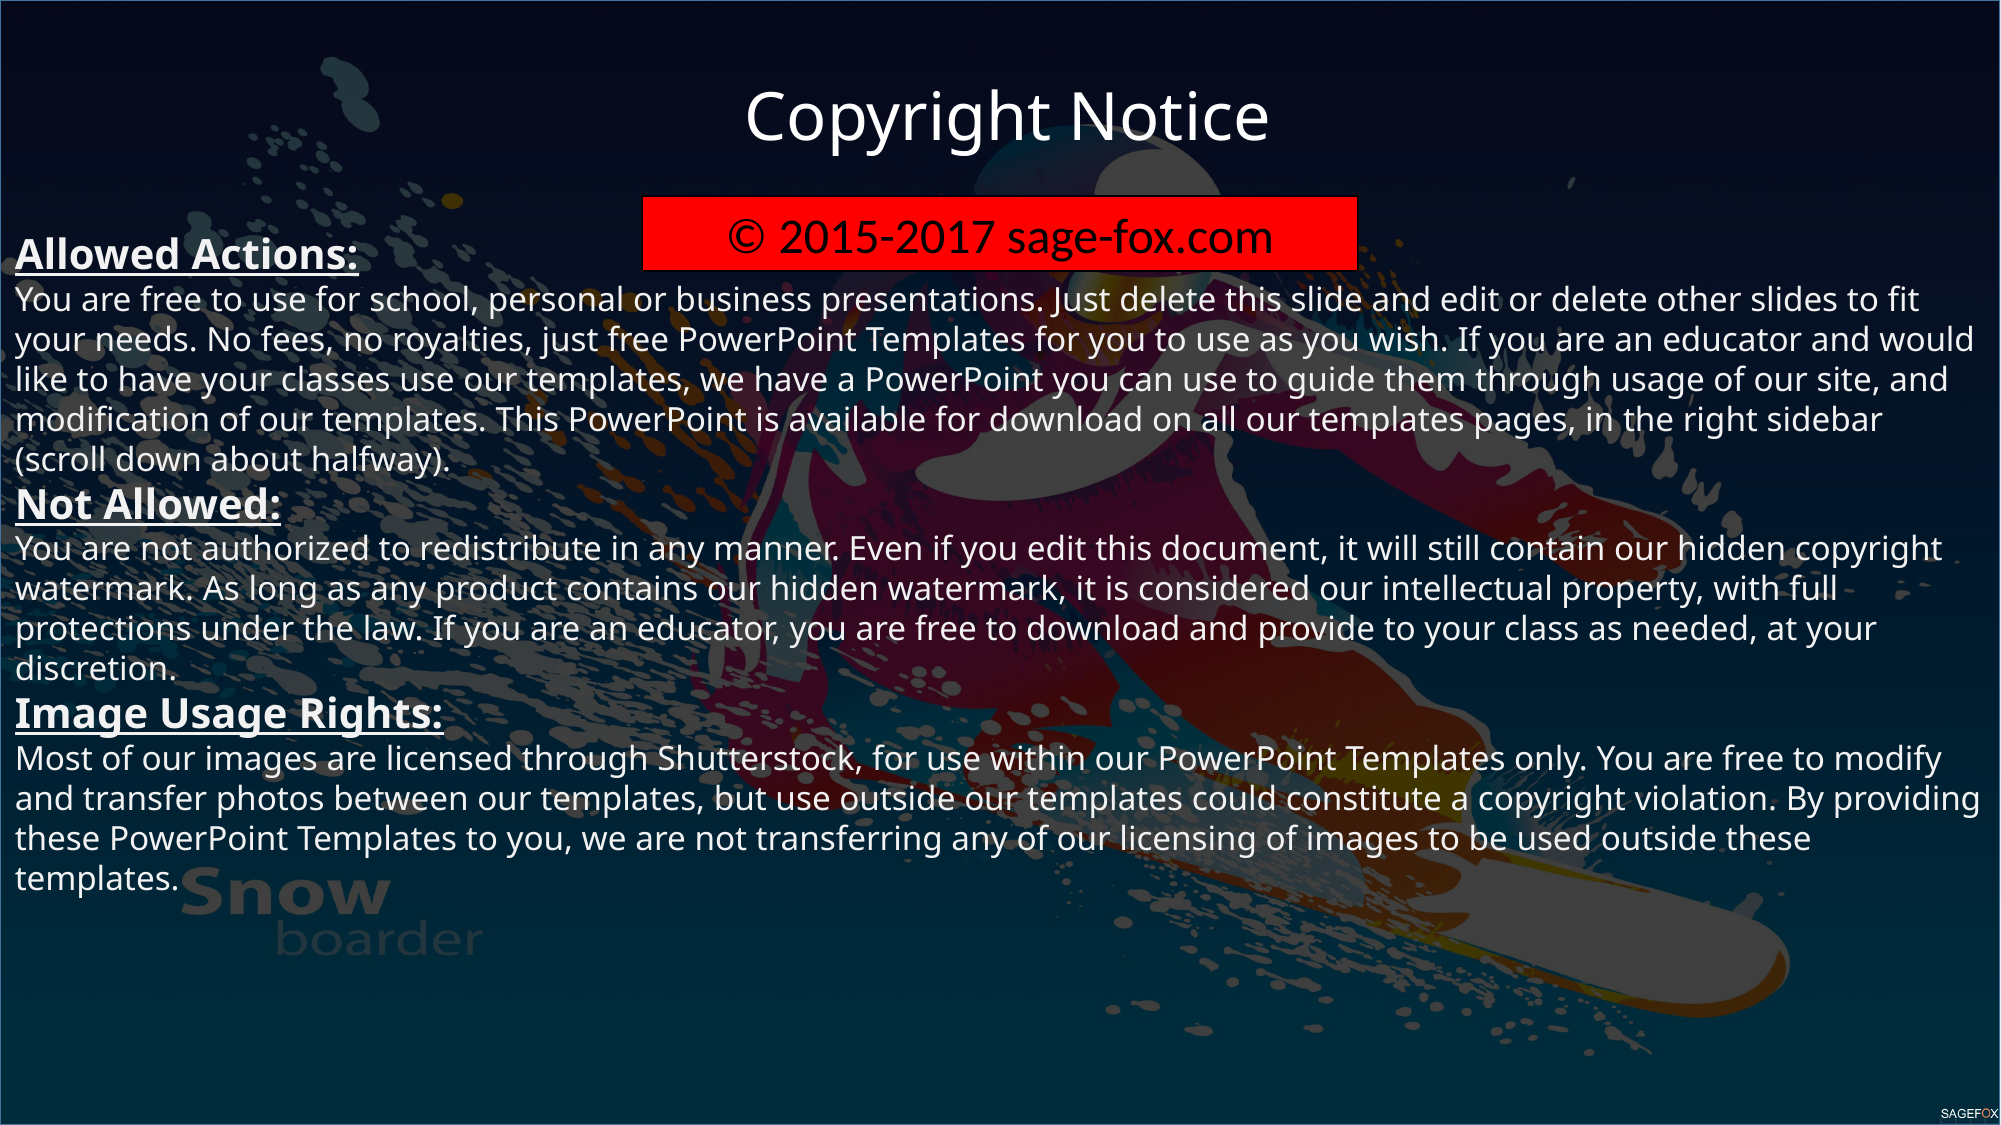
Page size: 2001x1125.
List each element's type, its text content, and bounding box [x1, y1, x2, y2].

title Copyright Notice [493, 60, 1524, 178]
text_box Allowed Actions: You are free to use for school, personal or business presentations. Just delete this slide and edit or delete other slides to fit your needs. No fees, no royalties, just free PowerPoint Templates for you to use as you wish. If you are an educator and would like to have your classes use our templates, we have a PowerPoint you can use to guide them through usage of our site, and modification of our templates. This PowerPoint is available for download on all our templates pages, in the right sidebar (scroll down about halfway). Not Allowed: You are not authorized to redistribute in any manner. Even if you edit this document, it will still contain our hidden copyright watermark. As long as any product contains our hidden watermark, it is considered our intellectual property, with full protections under the law. If you are an educator, you are free to download and provide to your class as needed, at your discretion. Image Usage Rights: Most of our images are licensed through Shutterstock, for use within our PowerPoint Templates only. You are free to modify and transfer photos between our templates, but use outside our templates could constitute a copyright violation. By providing these PowerPoint Templates to you, we are not transferring any of our licensing of images to be used outside these templates. [0, 0, 2000, 1125]
text_box © 2015-2017 sage-fox.com [641, 196, 1358, 272]
